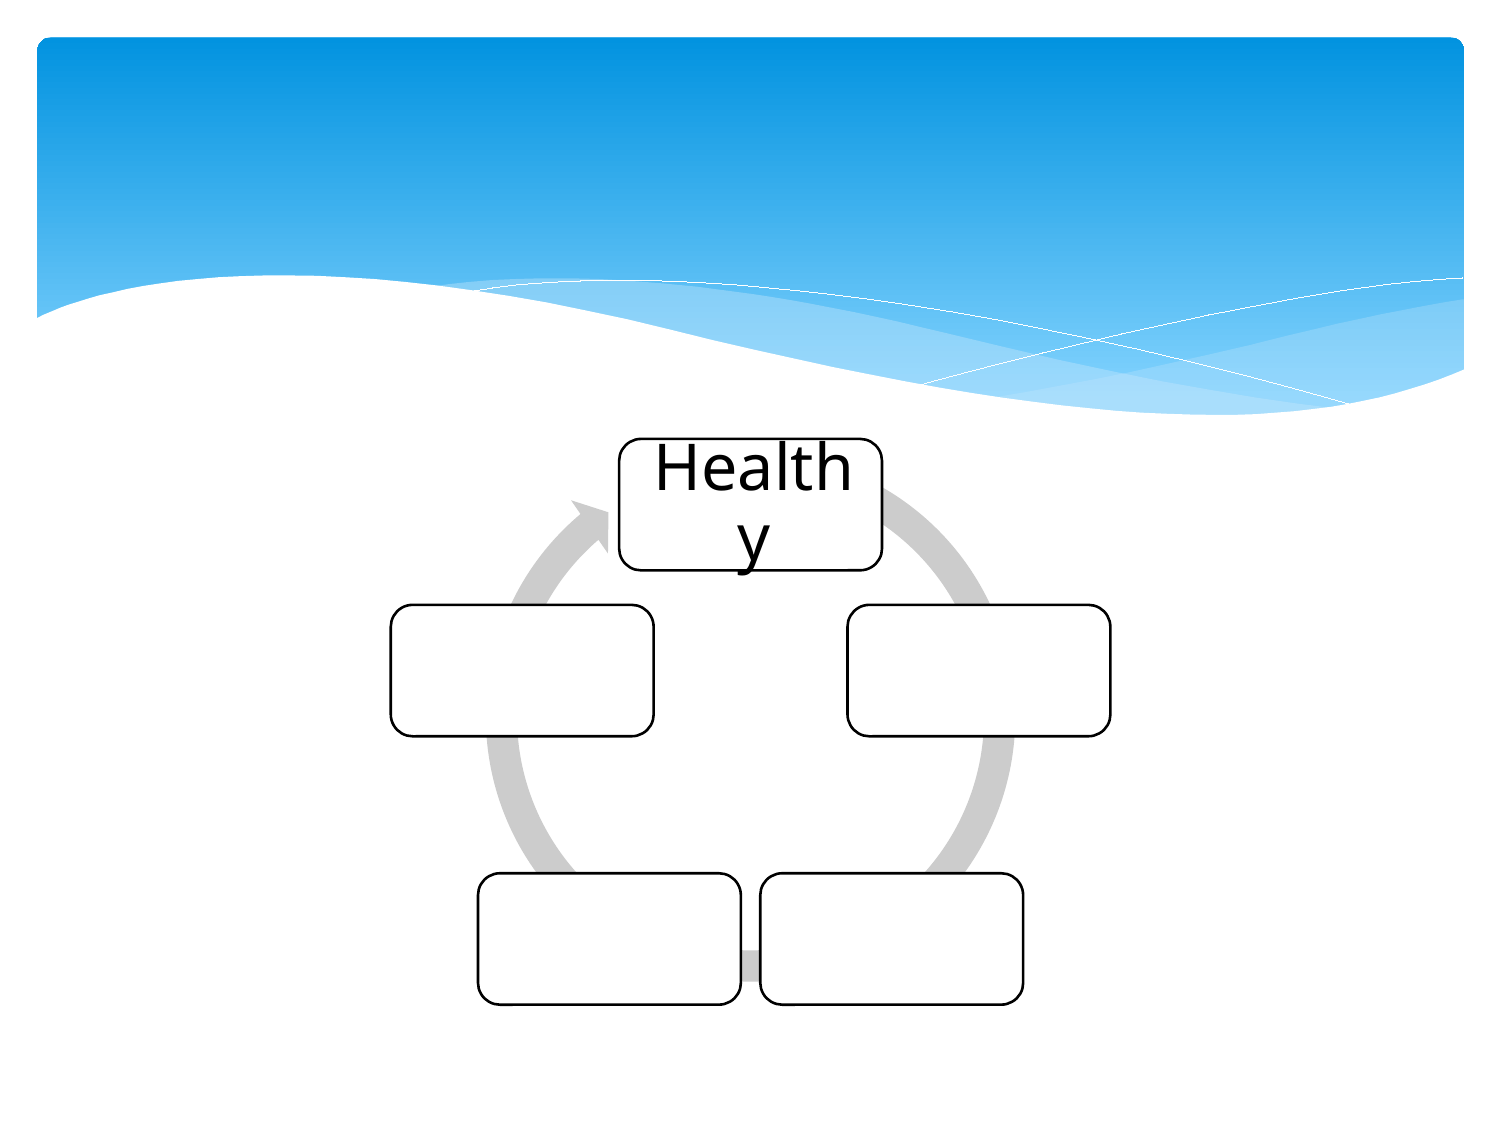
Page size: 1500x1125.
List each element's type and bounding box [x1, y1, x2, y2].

list [142, 438, 1359, 1006]
